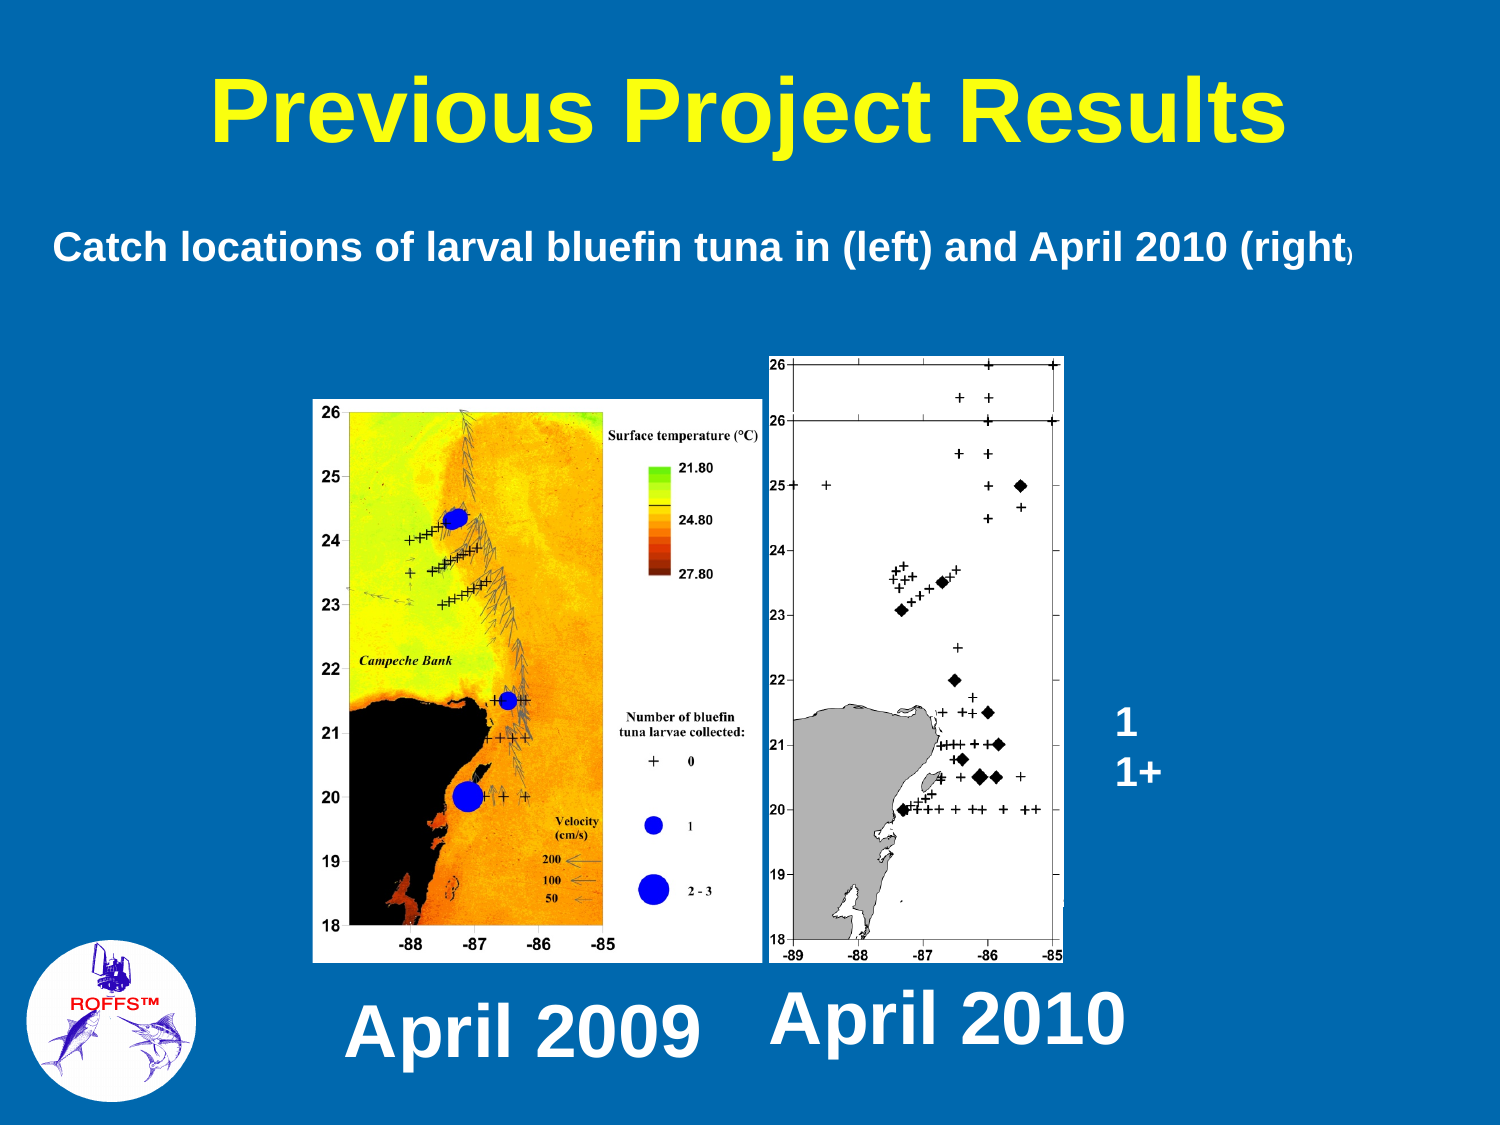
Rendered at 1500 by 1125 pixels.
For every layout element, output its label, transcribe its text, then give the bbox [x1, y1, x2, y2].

text_box Catch locations of larval bluefin tuna in (left) and April 2010 (right) [37, 212, 1475, 278]
picture [312, 399, 763, 963]
text_box 1 1+ [1099, 687, 1233, 803]
text_box April 2010 [754, 962, 1163, 1068]
text_box April 2009 [329, 974, 738, 1080]
picture [24, 937, 200, 1104]
picture [768, 356, 1064, 963]
title Previous Project Results [74, 49, 1426, 163]
